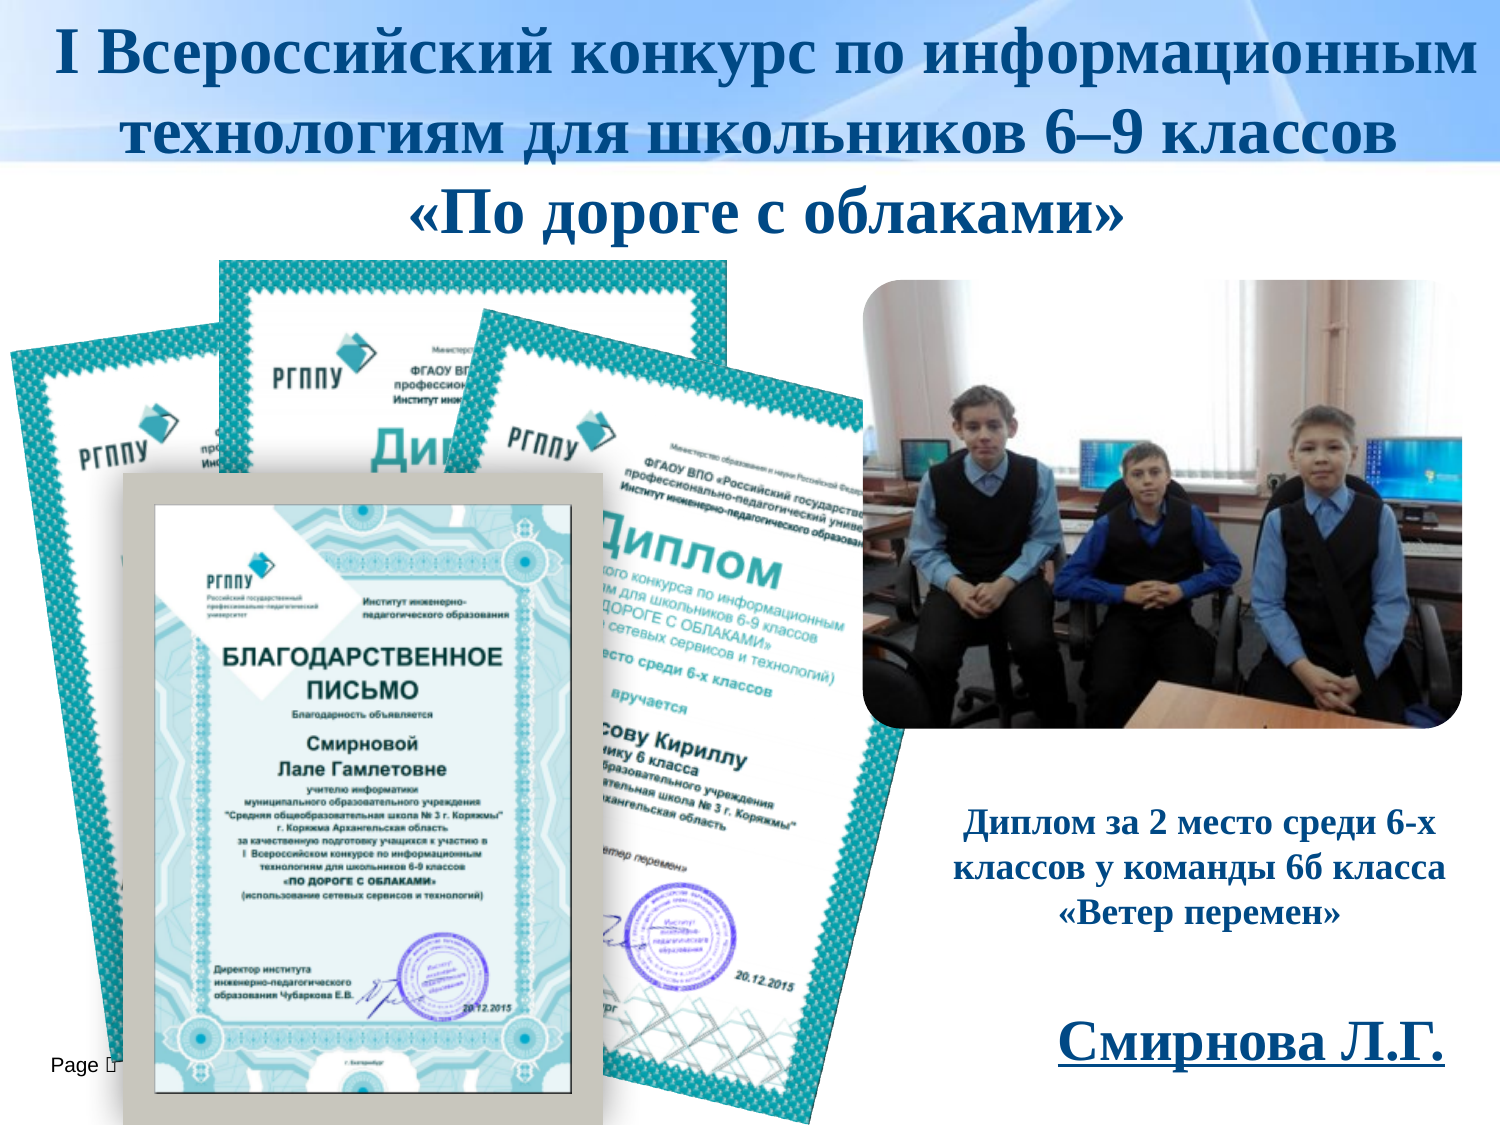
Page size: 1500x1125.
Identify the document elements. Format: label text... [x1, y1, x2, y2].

text_box I Всероссийский конкурс по информационным технологиям для школьников 6–9 классов «По дороге с облаками» [0, 0, 1500, 255]
picture [0, 255, 1500, 1125]
text_box Диплом за 2 место среди 6-х классов у команды 6б класса «Ветер перемен» [905, 789, 1500, 940]
text_box Смирнова Л.Г. [1042, 1013, 1460, 1078]
